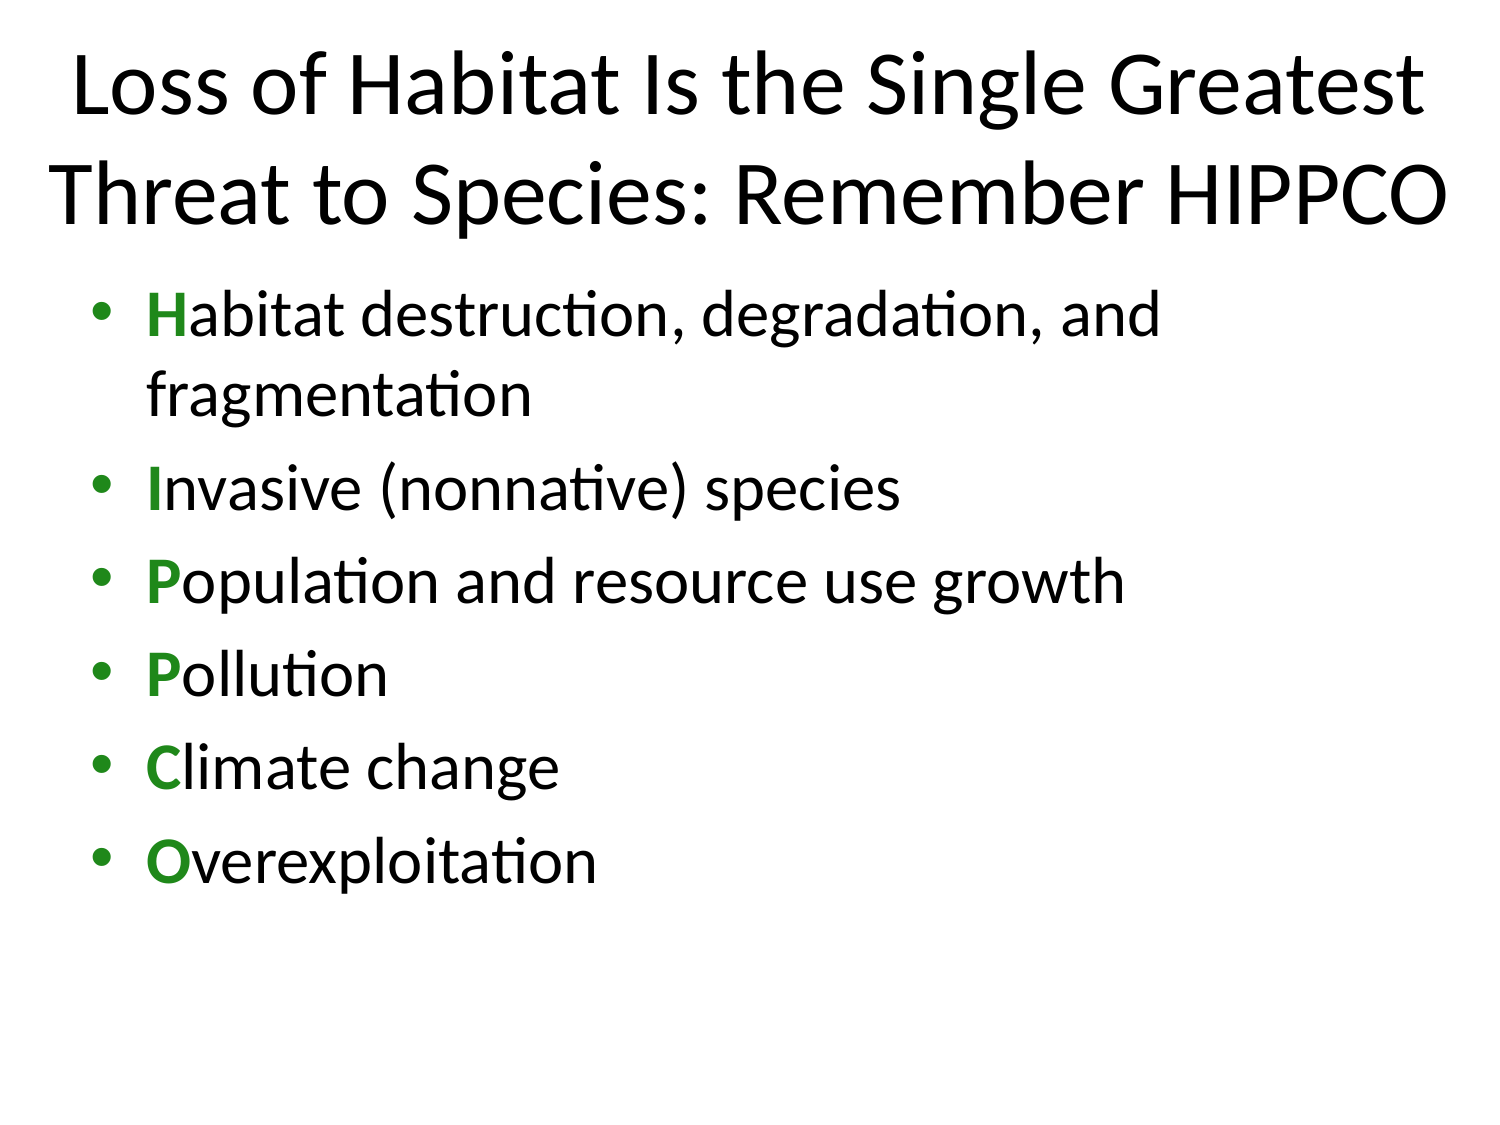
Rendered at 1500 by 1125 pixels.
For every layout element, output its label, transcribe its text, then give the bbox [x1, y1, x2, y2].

title Loss of Habitat Is the Single Greatest Threat to Species: Remember HIPPCO [0, 0, 1500, 250]
list Habitat destruction, degradation, and fragmentation Invasive (nonnative) species Population and resource use growth Pollution Climate change Overexploitation [75, 262, 1425, 1005]
